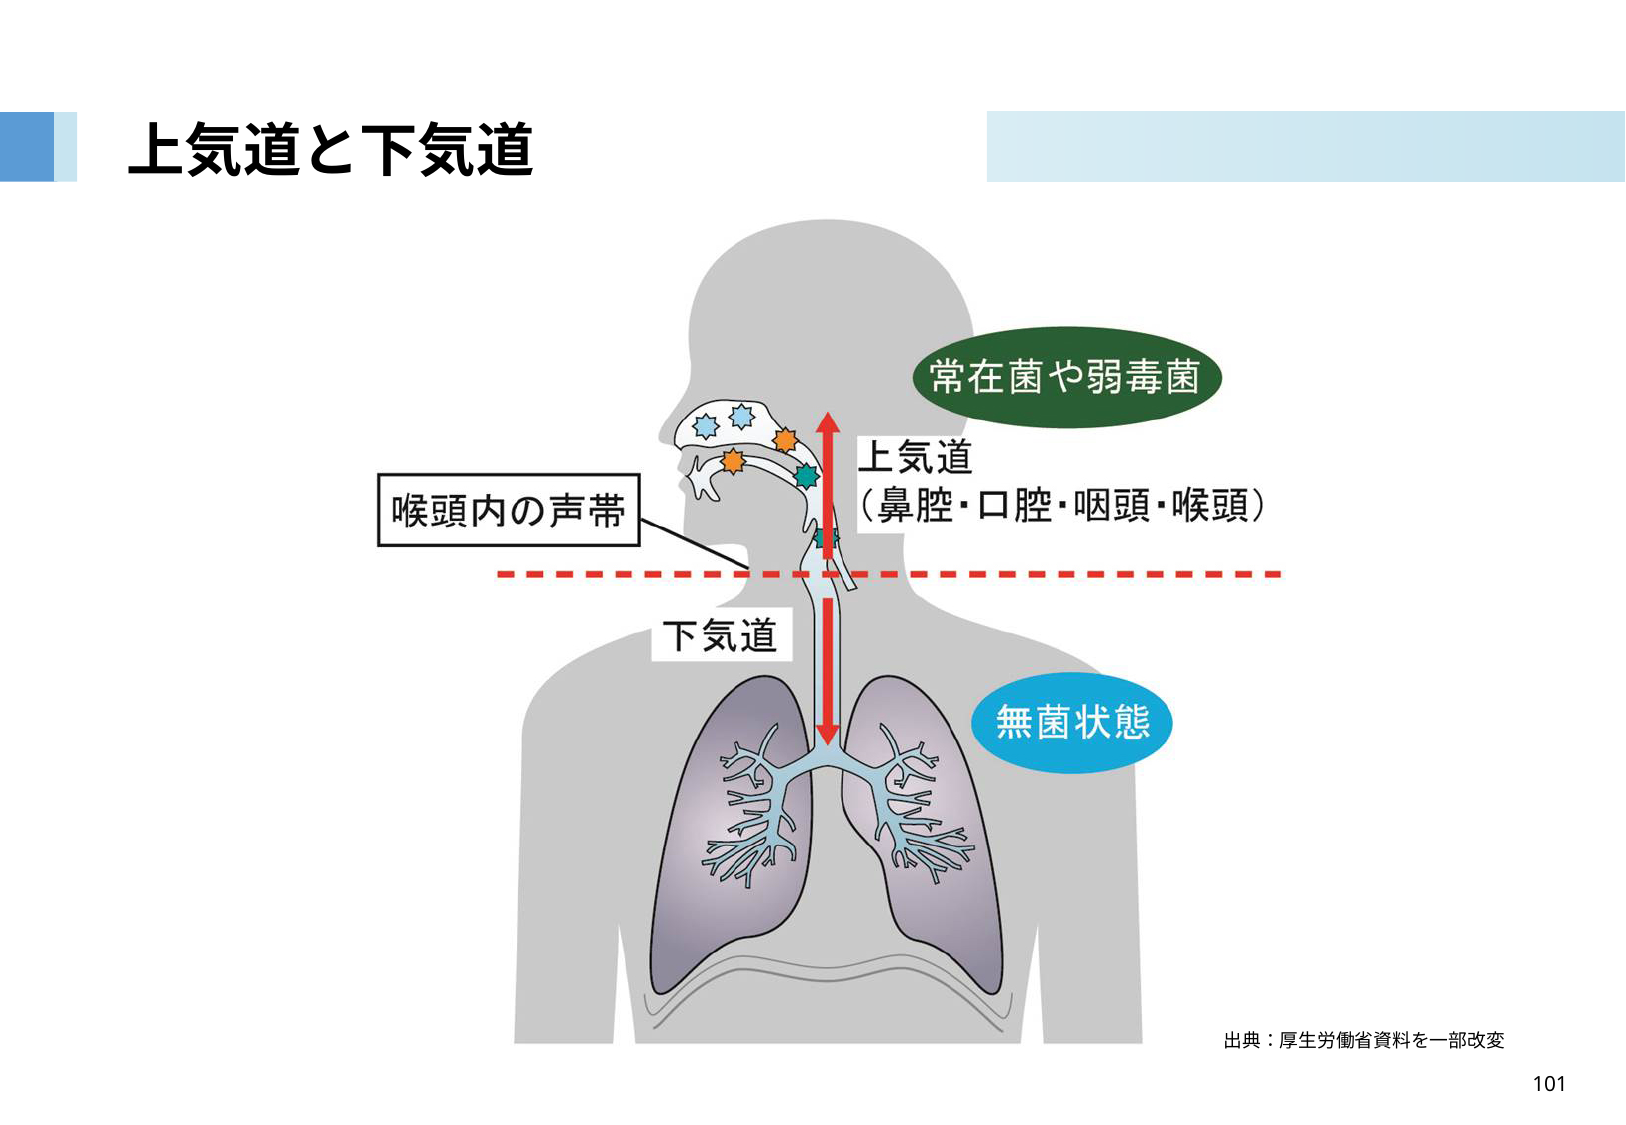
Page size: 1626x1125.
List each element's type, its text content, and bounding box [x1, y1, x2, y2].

text_box 出典：厚生労働省資料を一部改変 [1493, 1021, 1520, 1059]
title 上気道と下気道 [111, 105, 1514, 201]
picture [192, 207, 1493, 1059]
text_box 101 [1517, 1062, 1583, 1103]
